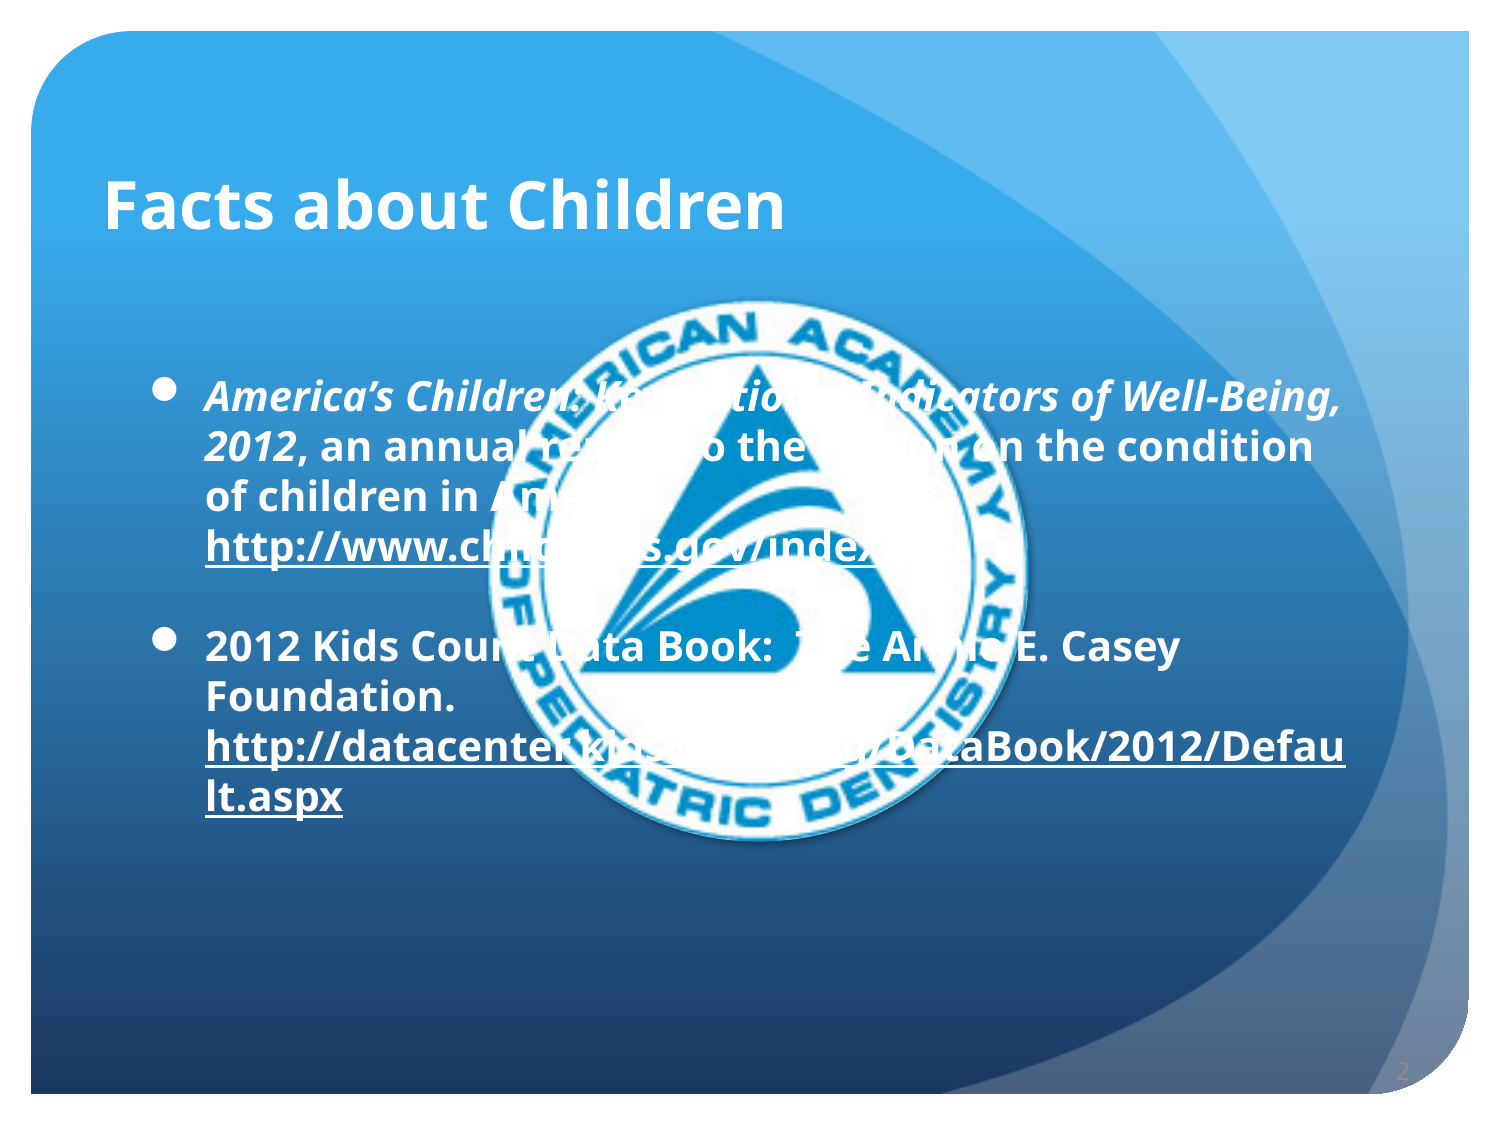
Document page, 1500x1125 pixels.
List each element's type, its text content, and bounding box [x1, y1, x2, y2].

picture [24, 30, 1473, 1094]
list America’s Children: Key National Indicators of Well-Being, 2012, an annual report to the Nation on the condition of children in America. http://www.childstats.gov/index.asp 2012 Kids Count Data Book: The Annie E. Casey Foundation. http://datacenter.kidscount.org/DataBook/2012/Default.aspx [87, 362, 1363, 1050]
slide_number 2 [1074, 1042, 1425, 1103]
title Facts about Children [87, 99, 1363, 250]
